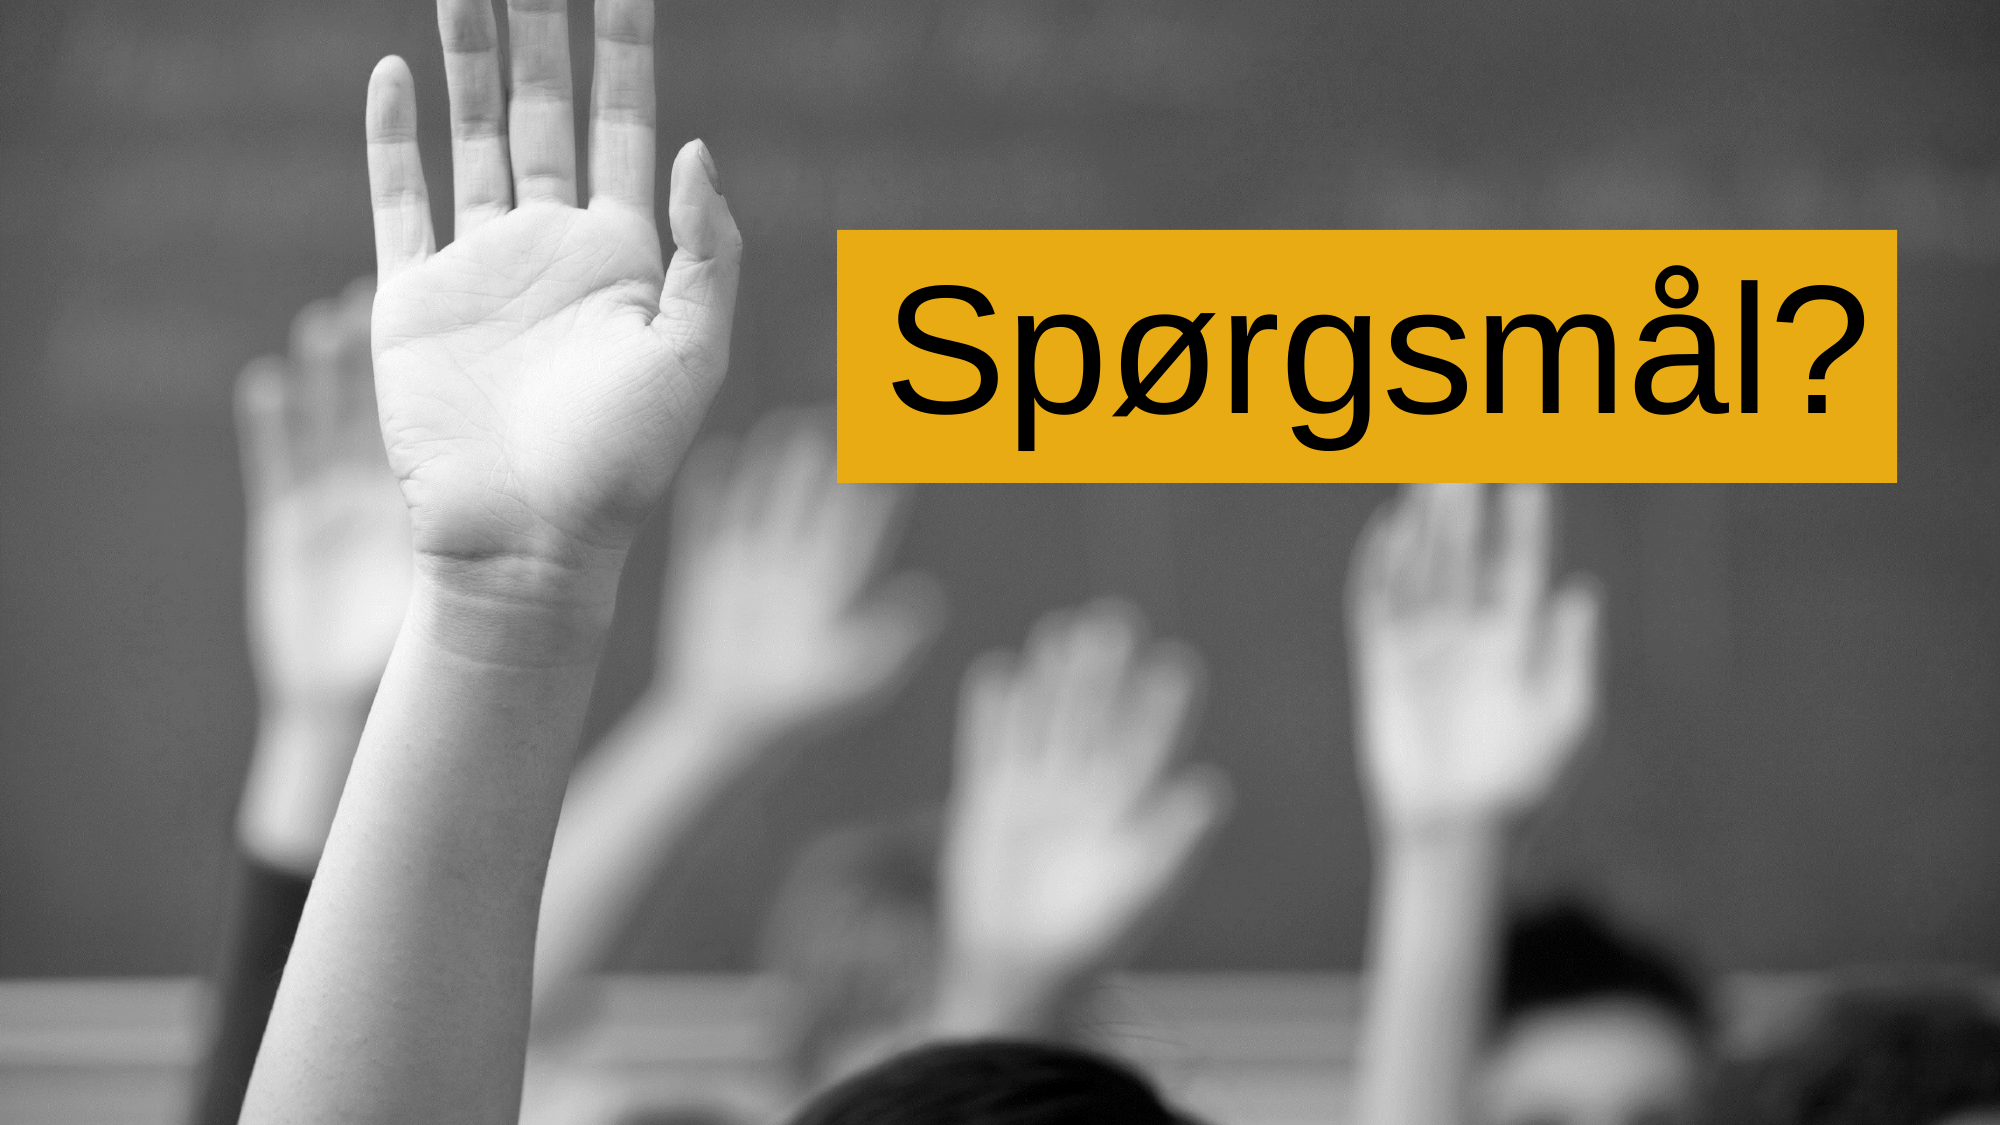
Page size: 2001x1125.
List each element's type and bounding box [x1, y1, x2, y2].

list [0, 0, 2000, 1125]
